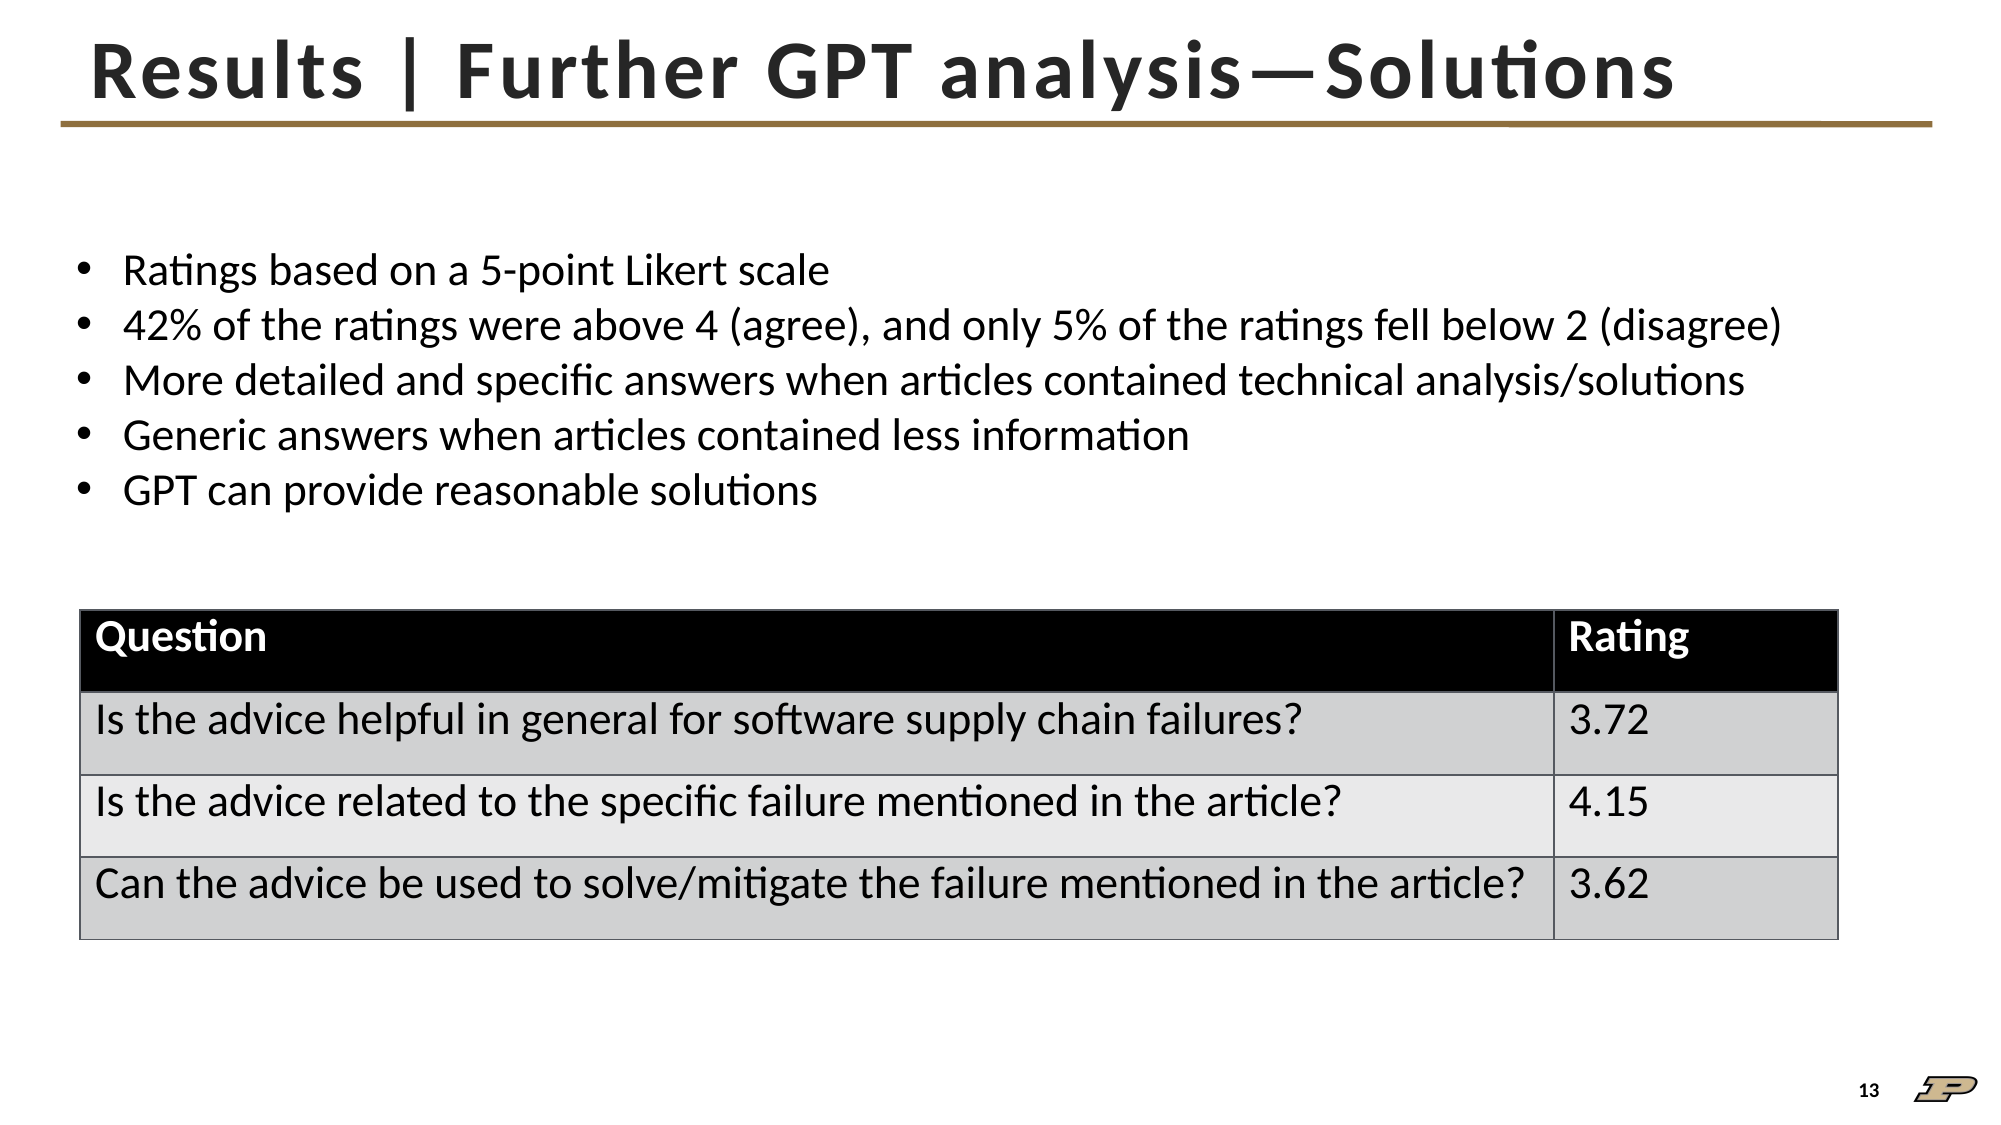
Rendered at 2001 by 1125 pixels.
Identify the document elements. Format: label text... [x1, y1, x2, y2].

table_cell 4.15 [1555, 776, 1837, 856]
table_cell 3.72 [1555, 693, 1837, 774]
table_cell Is the advice helpful in general for software supply chain failures? [81, 693, 1553, 774]
table_header Question [81, 611, 1553, 691]
picture [1913, 1076, 1978, 1102]
text_box Ratings based on a 5-point Likert scale 42% of the ratings were above 4 (agree), and only 5% of the ratings fell below 2 (disagree) More detailed and specific answers when articles contained technical analysis/solutions Generic answers when articles contained less information GPT can provide reasonable solutions [61, 232, 1950, 578]
table_header Rating [1555, 611, 1837, 691]
slide_number 13 [1828, 1059, 1909, 1120]
list [60, 153, 1933, 1060]
table_cell Can the advice be used to solve/mitigate the failure mentioned in the article? [81, 858, 1553, 939]
table_cell 3.62 [1555, 858, 1837, 939]
table_cell Is the advice related to the specific failure mentioned in the article? [81, 776, 1553, 856]
title Results | Further GPT analysis—Solutions [58, 17, 1935, 127]
